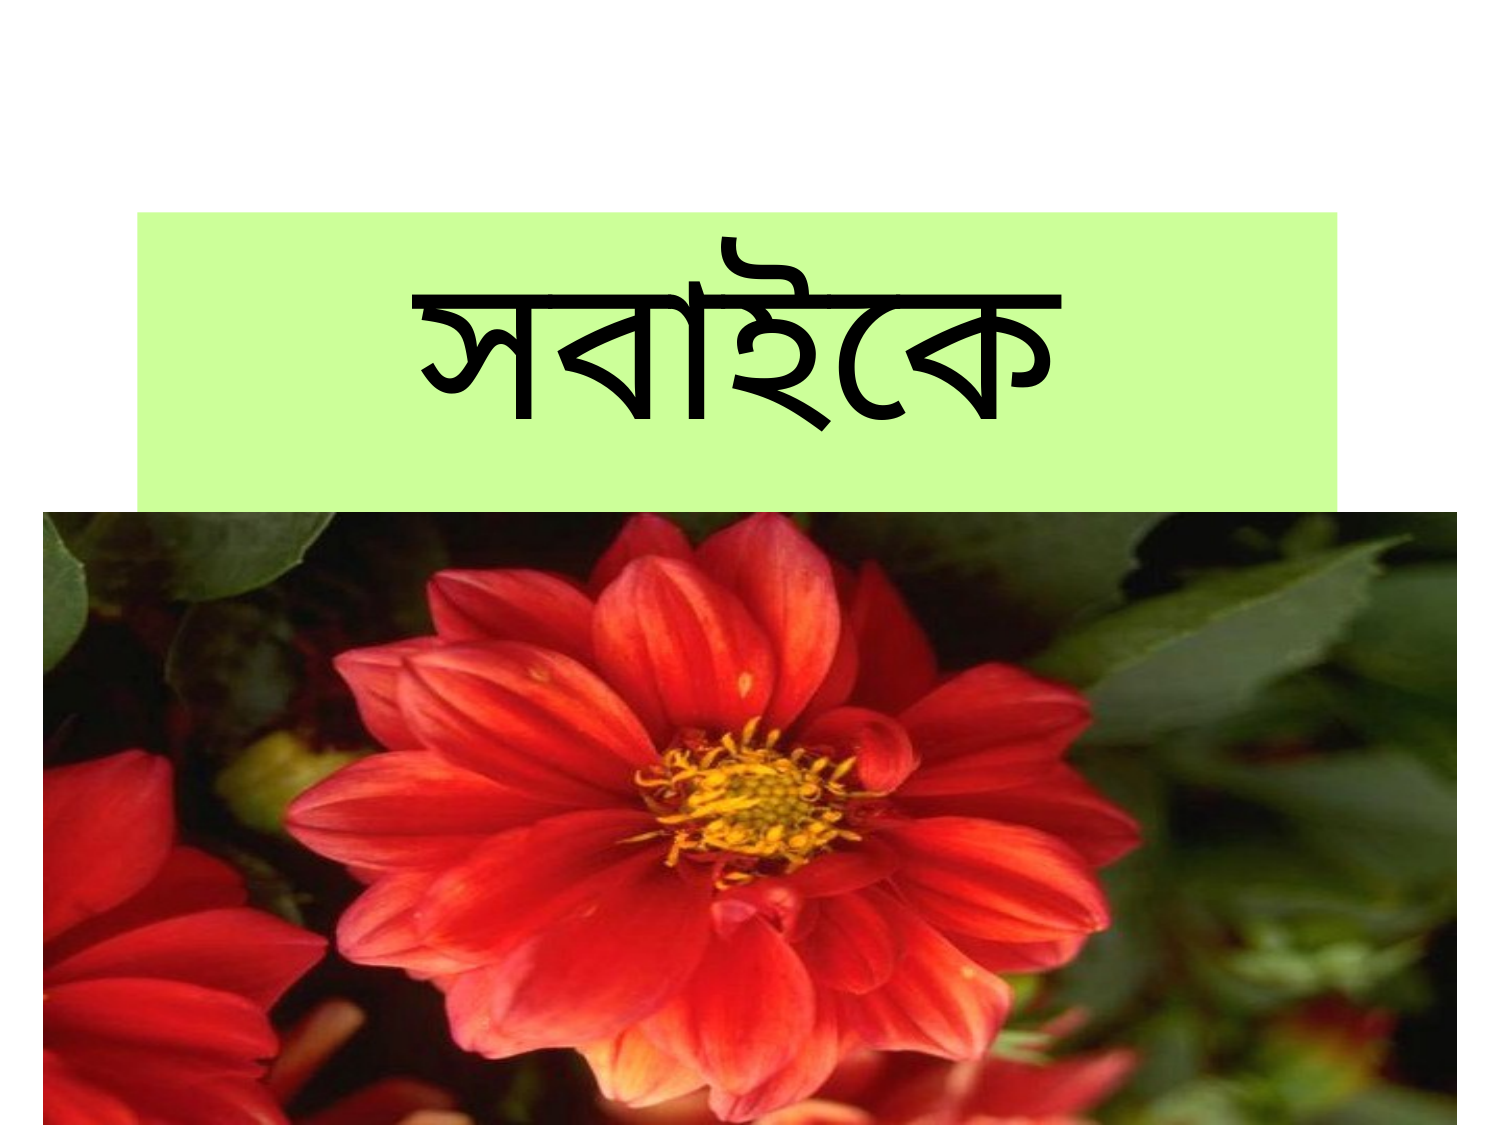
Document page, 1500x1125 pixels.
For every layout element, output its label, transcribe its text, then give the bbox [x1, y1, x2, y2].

picture [43, 512, 1457, 1125]
text_box সবাইকে ধন্যবাদ [137, 212, 1338, 510]
